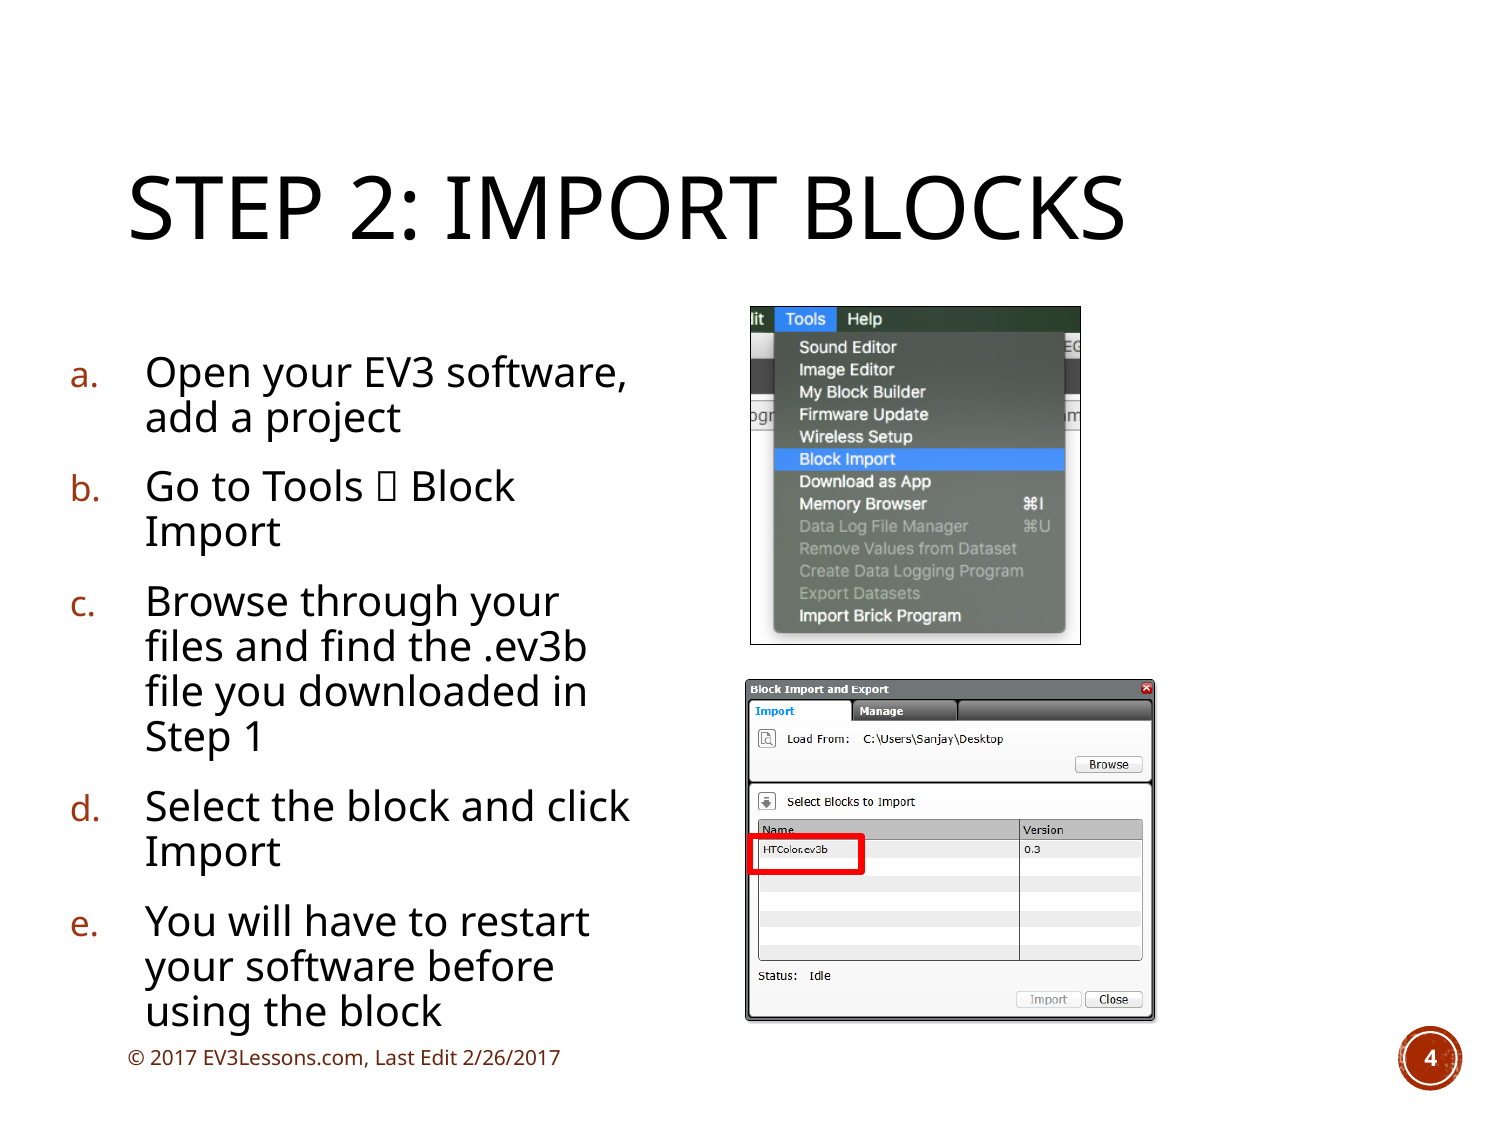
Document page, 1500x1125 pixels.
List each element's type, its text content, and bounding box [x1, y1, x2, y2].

picture [740, 676, 1163, 1024]
slide_number 4 [1391, 1028, 1471, 1089]
footer © 2017 EV3Lessons.com, Last Edit 2/26/2017 [112, 1028, 891, 1089]
title Step 2: Import BlockS [112, 79, 1388, 344]
picture [750, 307, 1081, 645]
list Open your EV3 software, add a project Go to Tools  Block Import Browse through your files and find the .ev3b file you downloaded in Step 1 Select the block and click Import You will have to restart your software before using the block [54, 343, 654, 1024]
